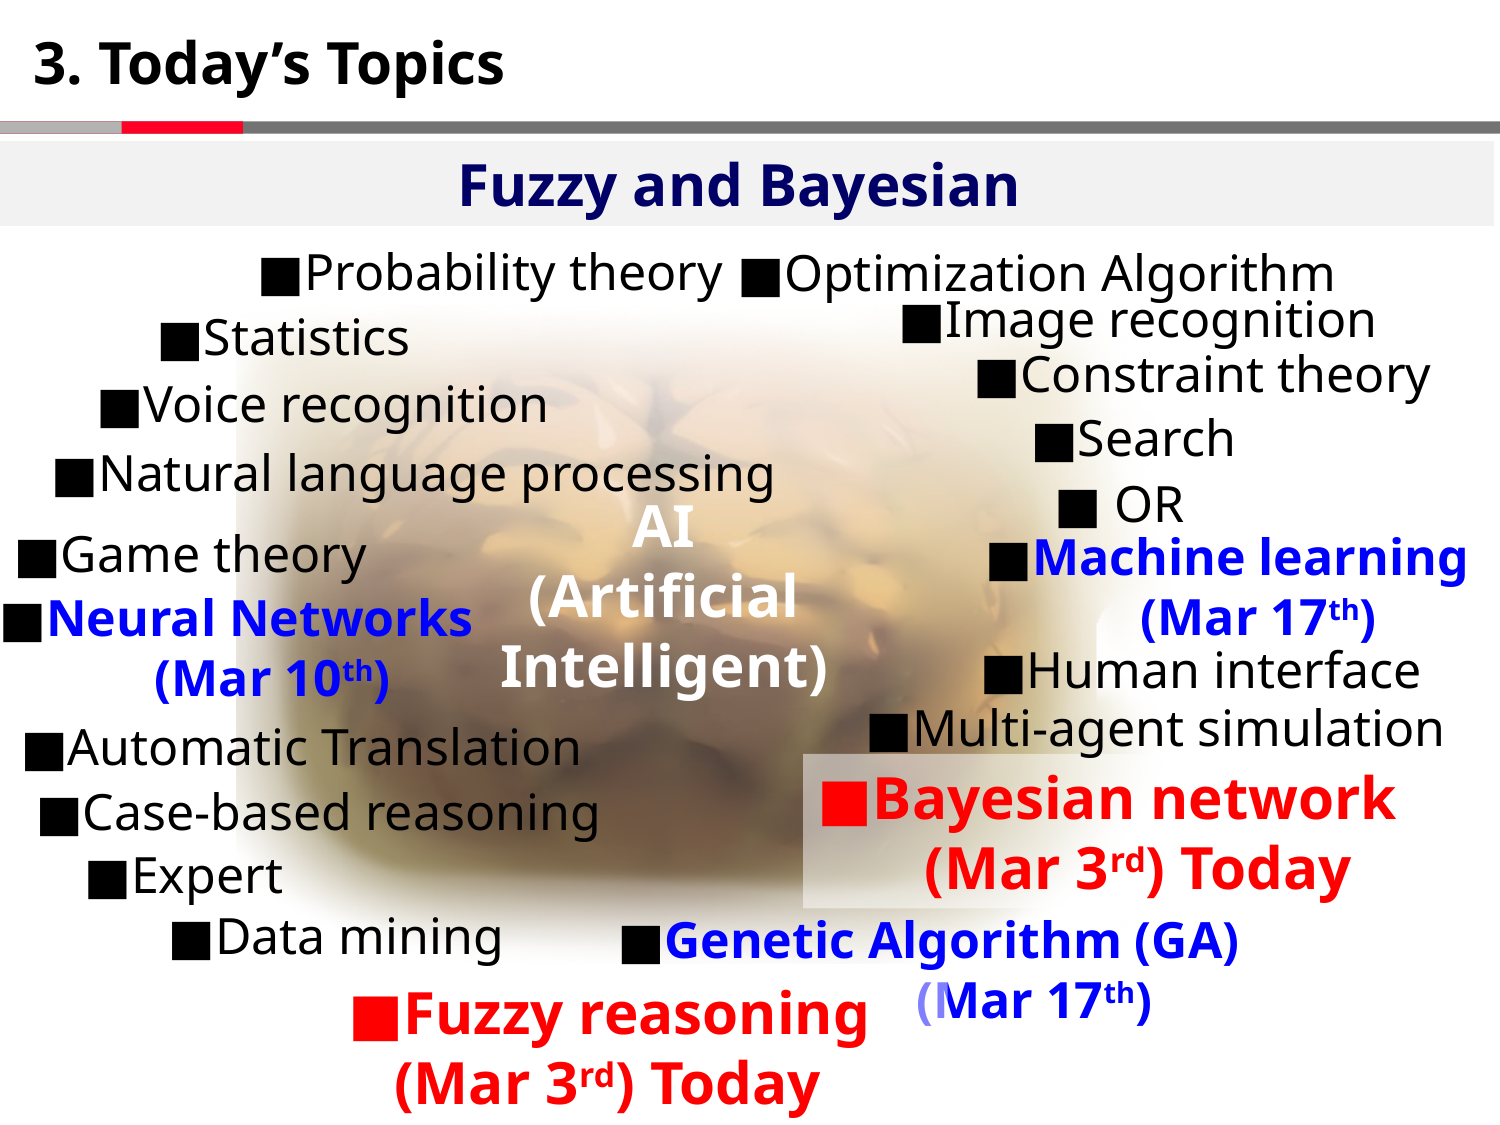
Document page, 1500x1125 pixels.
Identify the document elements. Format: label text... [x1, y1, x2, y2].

text_box ■Data mining [153, 897, 826, 973]
text_box ■Natural language processing [50, 441, 230, 502]
text_box ■Search [1177, 398, 1265, 474]
text_box ■Optimization Algorithm [722, 233, 1373, 309]
text_box ■Constraint theory [1177, 334, 1489, 410]
text_box ■Machine learning (Mar 17th) [1177, 540, 1500, 646]
text_box ■Statistics [141, 297, 532, 365]
text_box ■Genetic Algorithm (GA) (Mar 17th) [602, 901, 1404, 1036]
text_box ■Fuzzy reasoning (Mar 3rd) Today [348, 976, 948, 1117]
text_box ■Neural Networks (Mar 10th) [0, 586, 230, 707]
text_box ■Voice recognition [81, 365, 230, 441]
text_box ■Expert [83, 849, 230, 904]
title 3. Today’s Topics [18, 19, 572, 105]
text_box ■Probability theory [200, 233, 722, 303]
text_box ■Human interface [1177, 631, 1453, 689]
text_box Fuzzy and Bayesian [0, 141, 1495, 226]
text_box ■Multi-agent simulation [1177, 689, 1489, 764]
text_box ■Case-based reasoning [20, 784, 230, 849]
text_box ■ OR [1177, 464, 1500, 540]
text_box ■Automatic Translation [5, 708, 230, 784]
text_box ■Image recognition [1177, 280, 1413, 356]
text_box ■Game theory [0, 515, 230, 586]
picture [236, 305, 1173, 964]
text_box ■Bayesian network (Mar 3rd) Today [1177, 753, 1495, 909]
